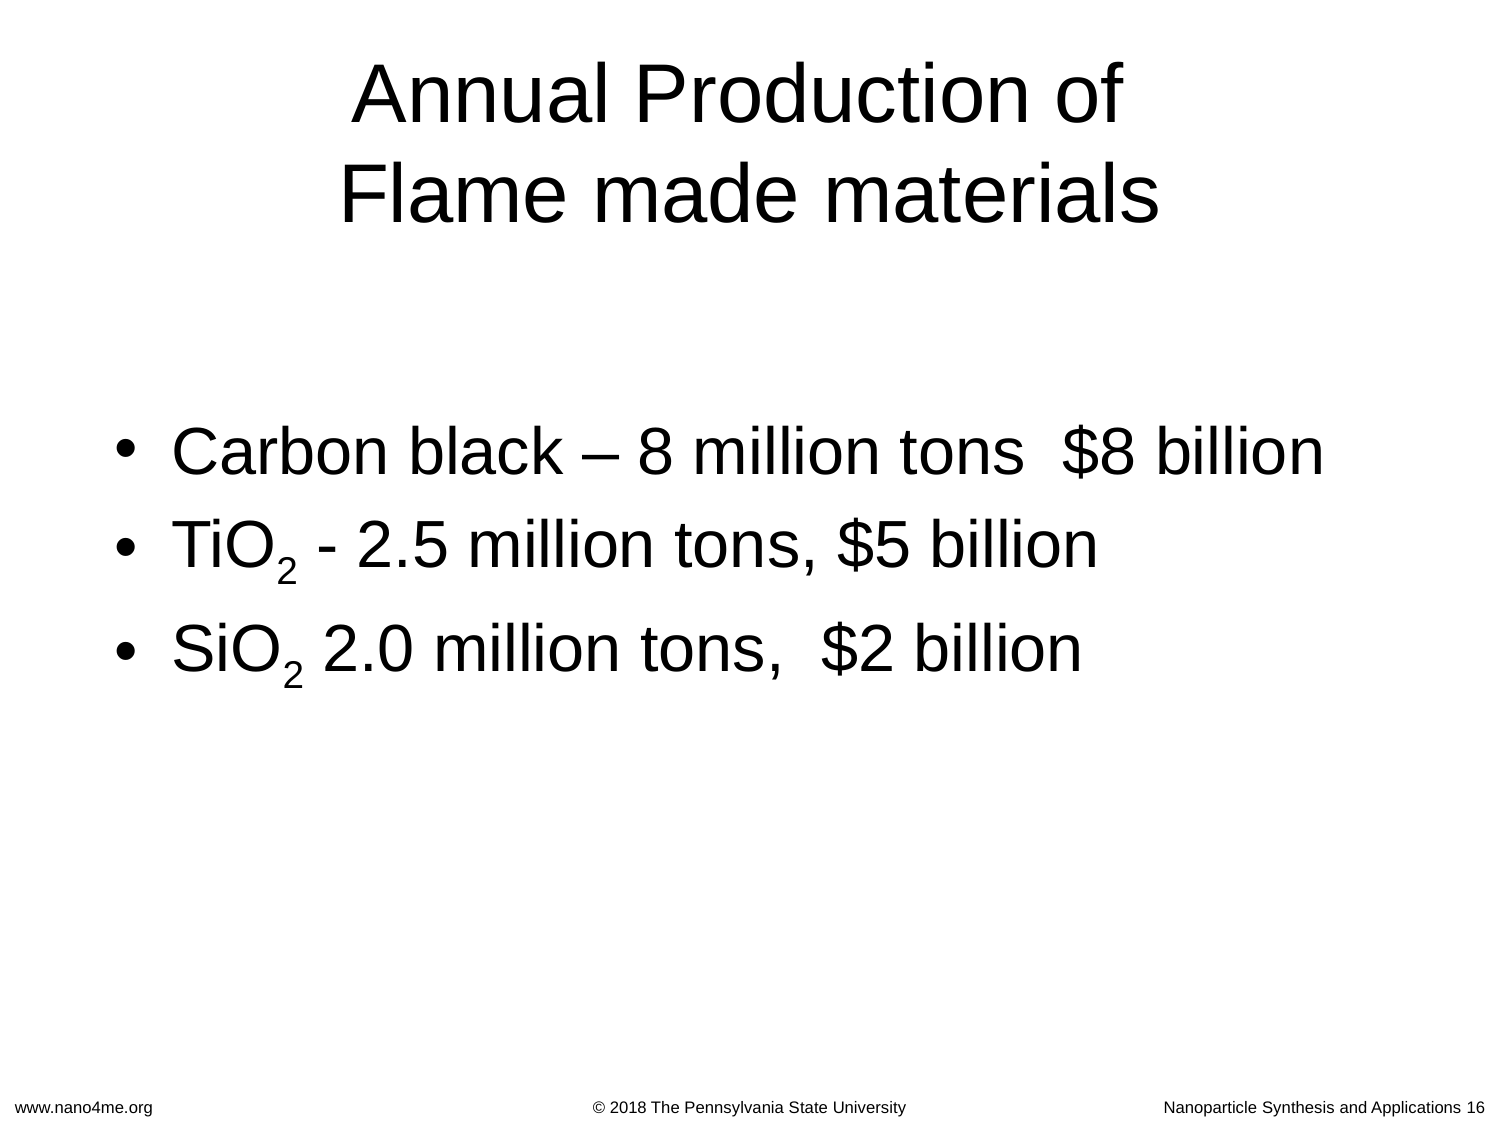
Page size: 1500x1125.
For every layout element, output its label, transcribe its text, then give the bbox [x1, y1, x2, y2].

title Annual Production of Flame made materials [75, 45, 1425, 233]
list Carbon black – 8 million tons $8 billion TiO2 - 2.5 million tons, $5 billion SiO2 2.0 million tons, $2 billion [99, 399, 1450, 975]
